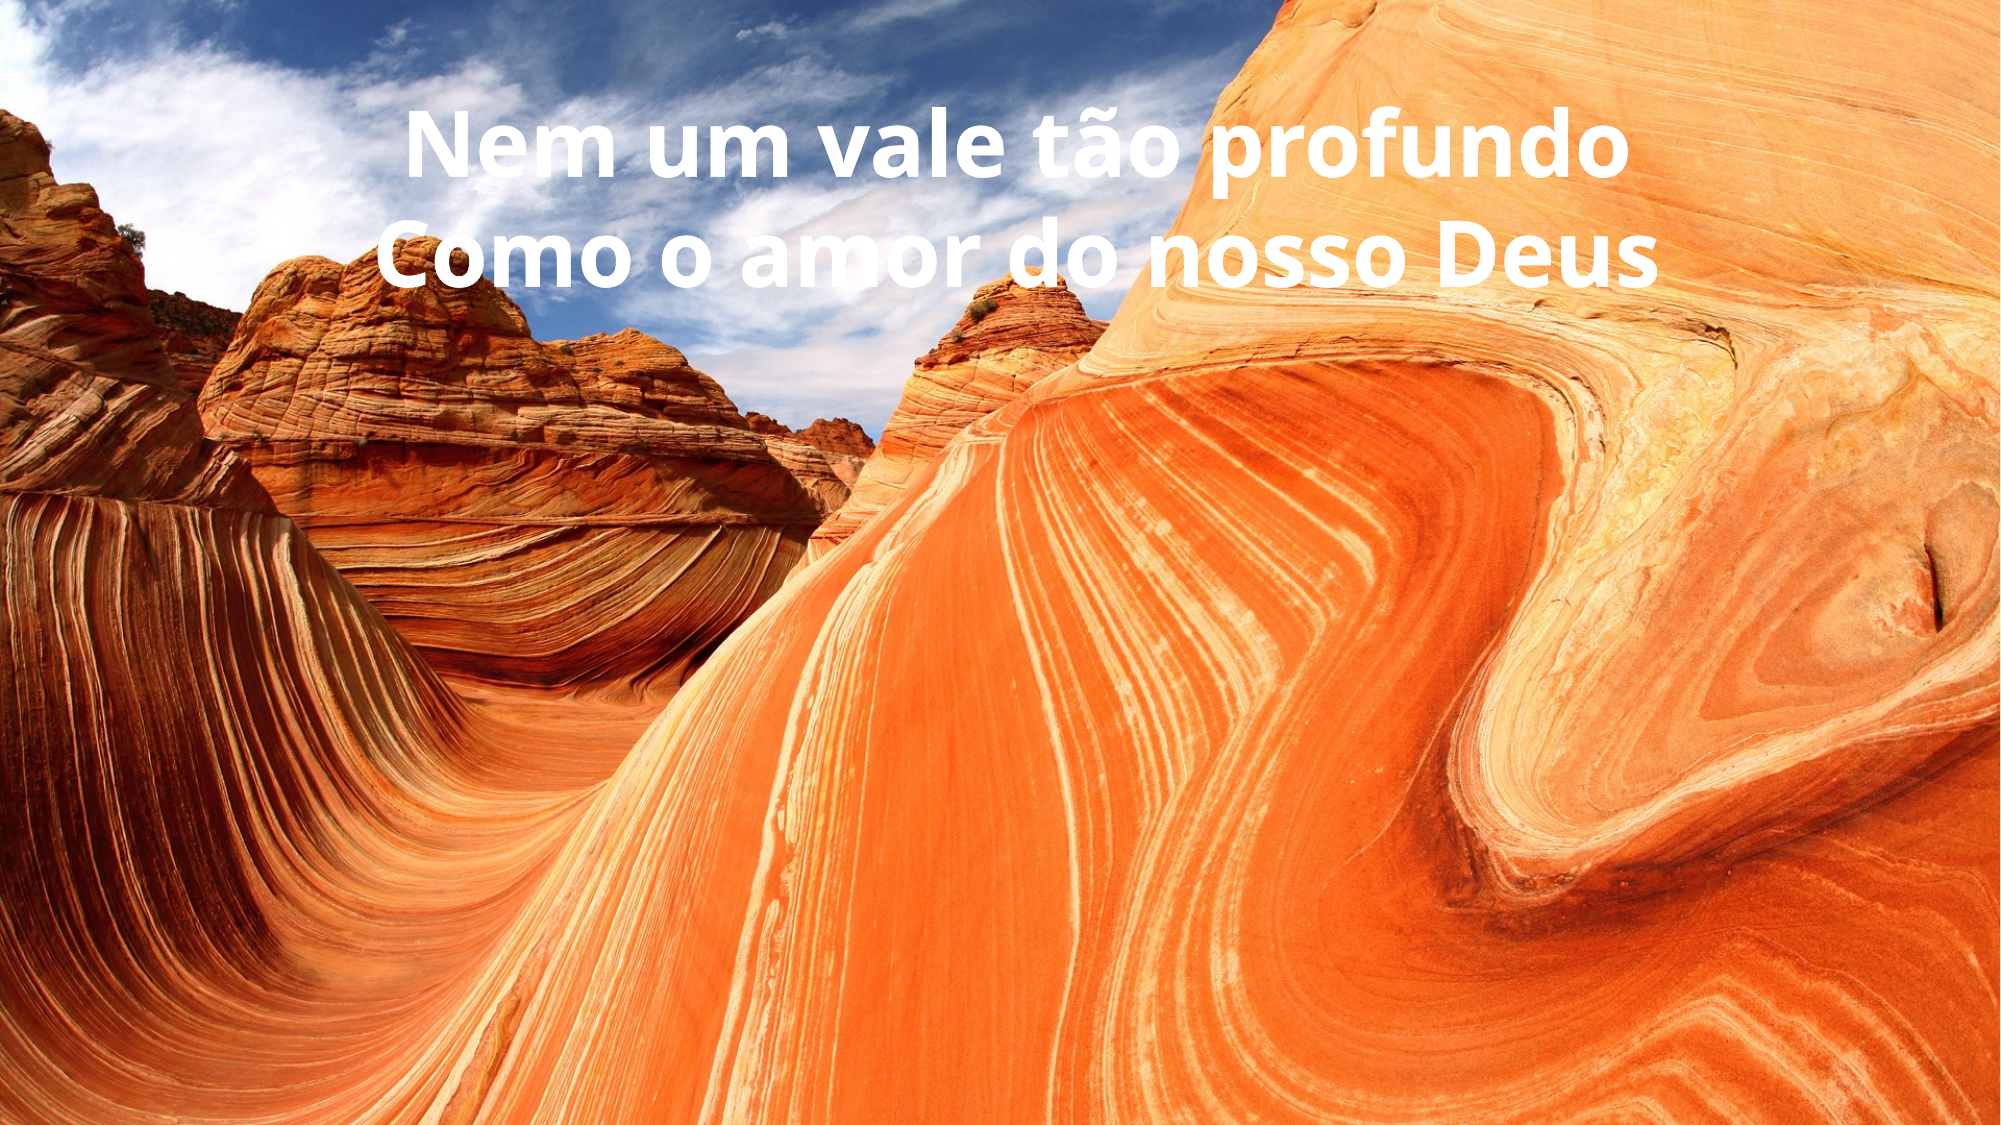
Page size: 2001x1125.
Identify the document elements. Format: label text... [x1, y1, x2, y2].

text_box Nem um vale tão profundo Como o amor do nosso Deus [101, 77, 1933, 313]
picture [0, 0, 2001, 1125]
